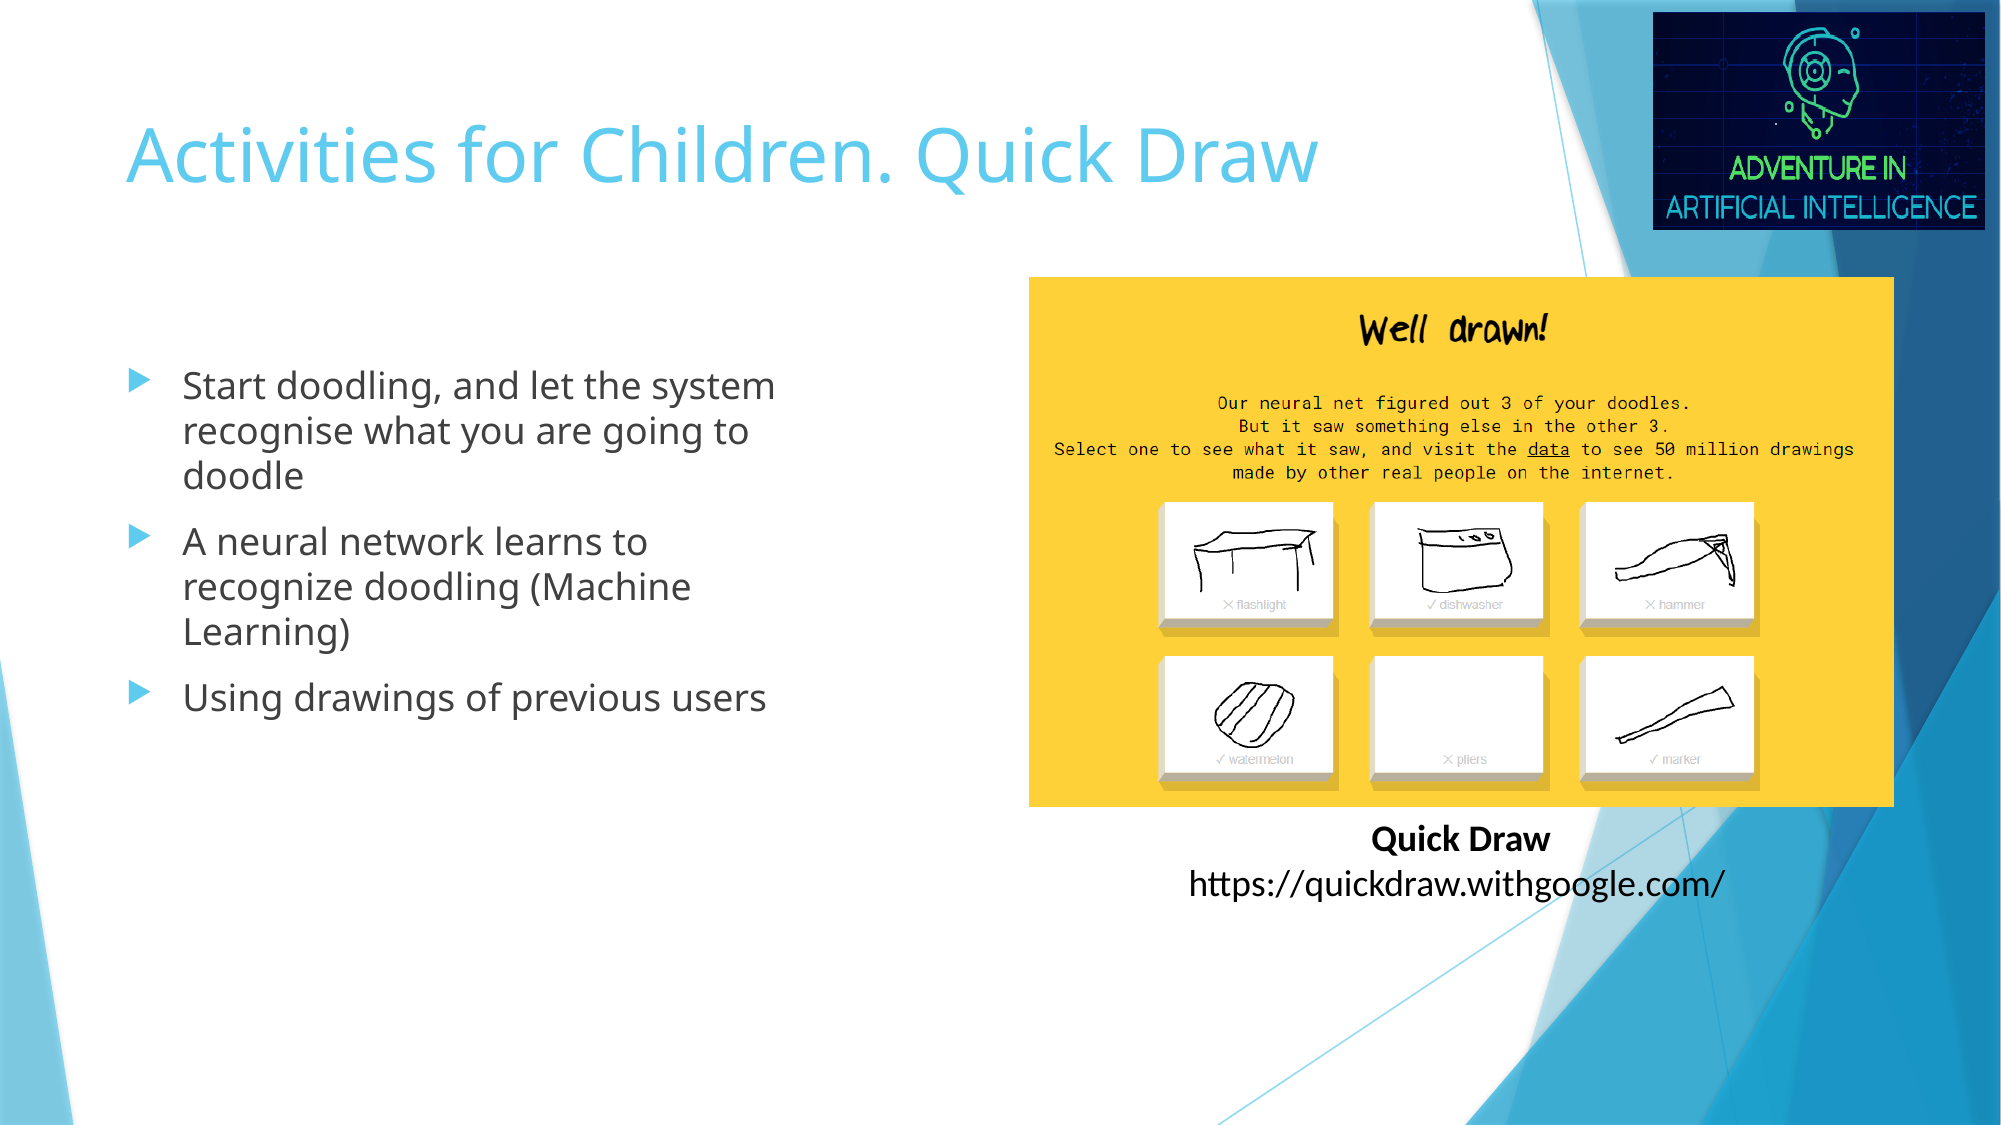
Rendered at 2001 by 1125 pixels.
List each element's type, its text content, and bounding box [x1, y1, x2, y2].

title Activities for Children. Quick Draw [111, 99, 1522, 317]
list Start doodling, and let the system recognise what you are going to doodle A neural network learns to recognize doodling (Machine Learning) Using drawings of previous users [111, 354, 798, 992]
text_box Quick Draw https://quickdraw.withgoogle.com/ [1155, 815, 1768, 912]
picture [1029, 276, 1894, 808]
picture [1652, 12, 1985, 231]
